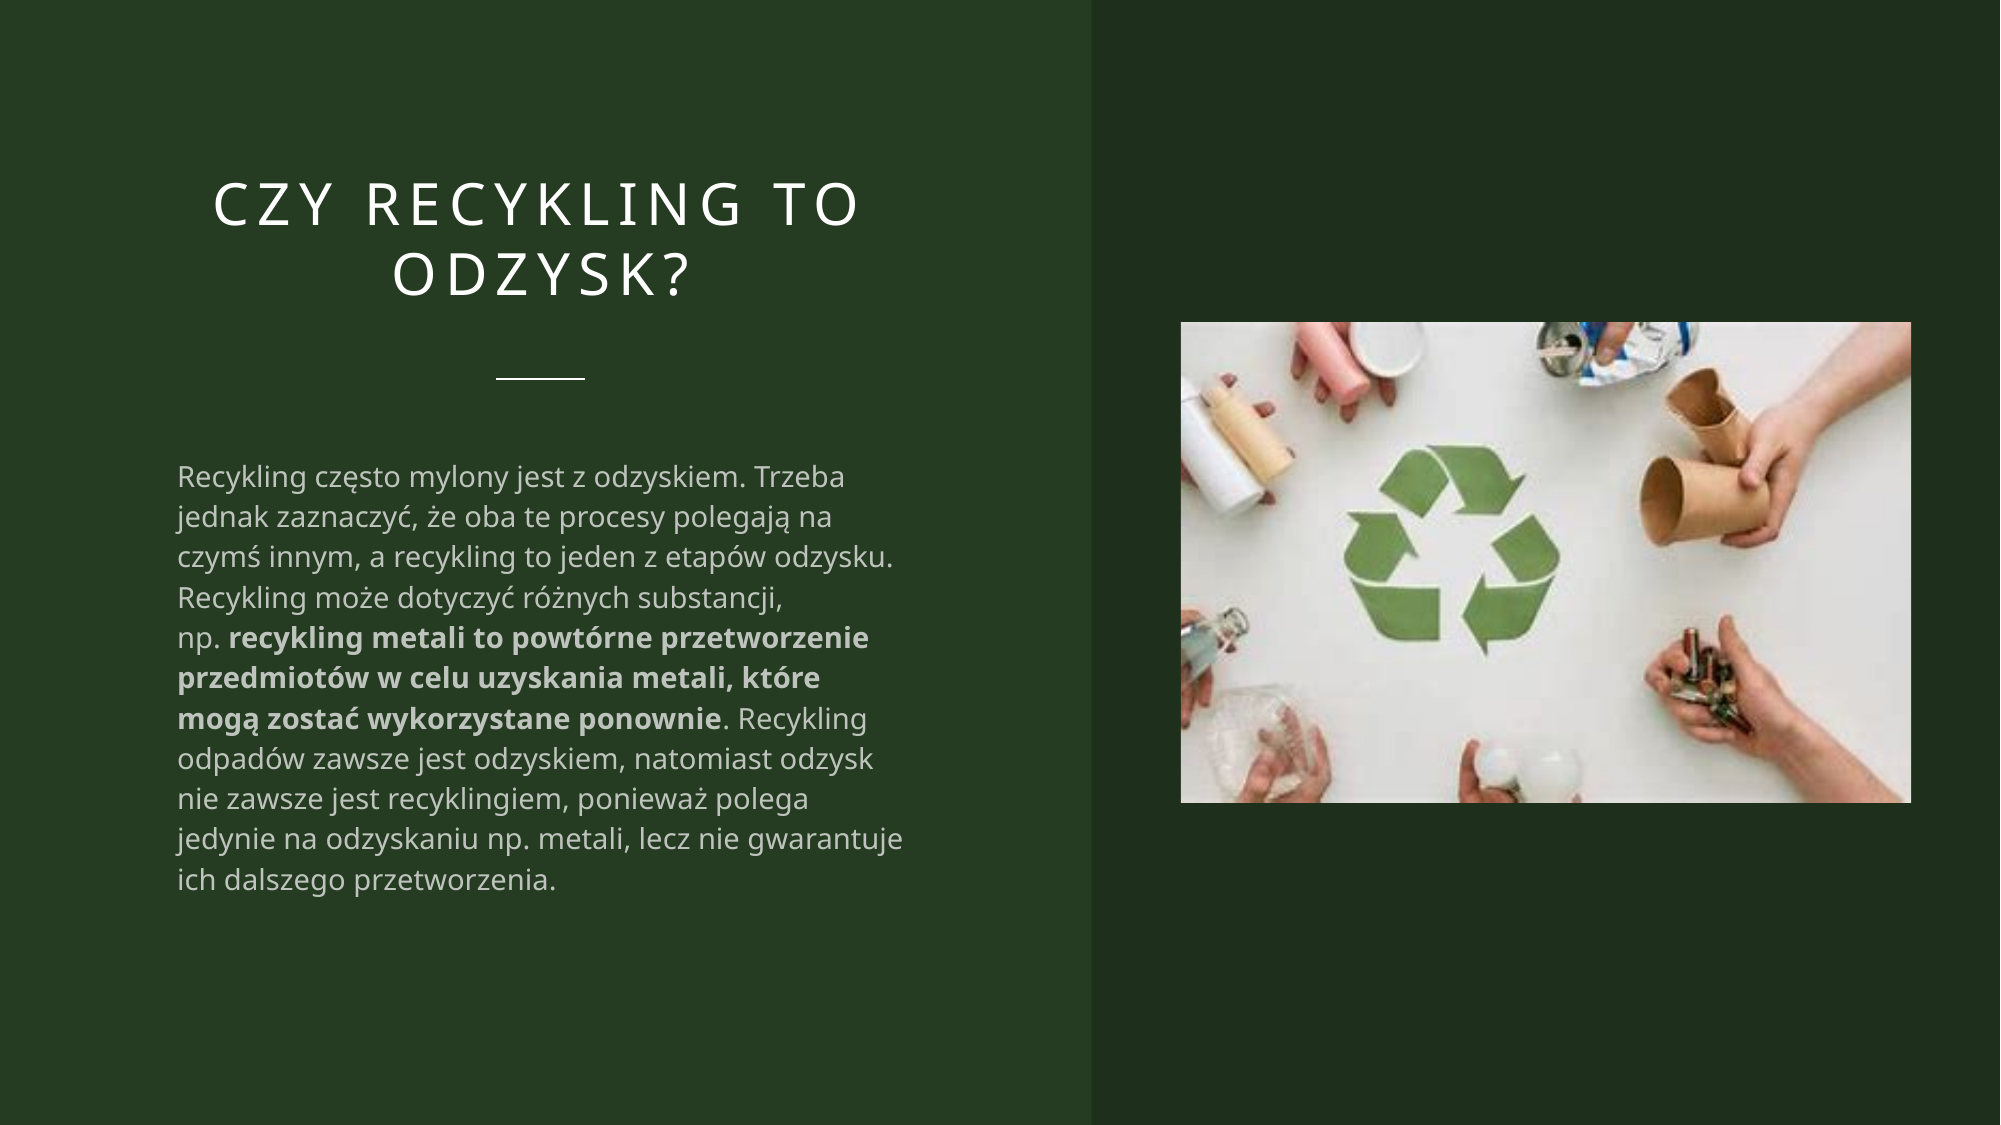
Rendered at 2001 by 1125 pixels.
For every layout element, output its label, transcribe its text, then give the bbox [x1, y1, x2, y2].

text_box [0, 0, 1091, 1125]
title Czy recykling to odzysk? [177, 88, 904, 307]
picture [1180, 322, 1912, 803]
text_box [1091, 0, 2000, 1125]
list Recykling często mylony jest z odzyskiem. Trzeba jednak zaznaczyć, że oba te procesy polegają na czymś innym, a recykling to jeden z etapów odzysku. Recykling może dotyczyć różnych substancji, np. recykling metali to powtórne przetworzenie przedmiotów w celu uzyskania metali, które mogą zostać wykorzystane ponownie. Recykling odpadów zawsze jest odzyskiem, natomiast odzysk nie zawsze jest recyklingiem, ponieważ polega jedynie na odzyskaniu np. metali, lecz nie gwarantuje ich dalszego przetworzenia. [177, 452, 909, 947]
